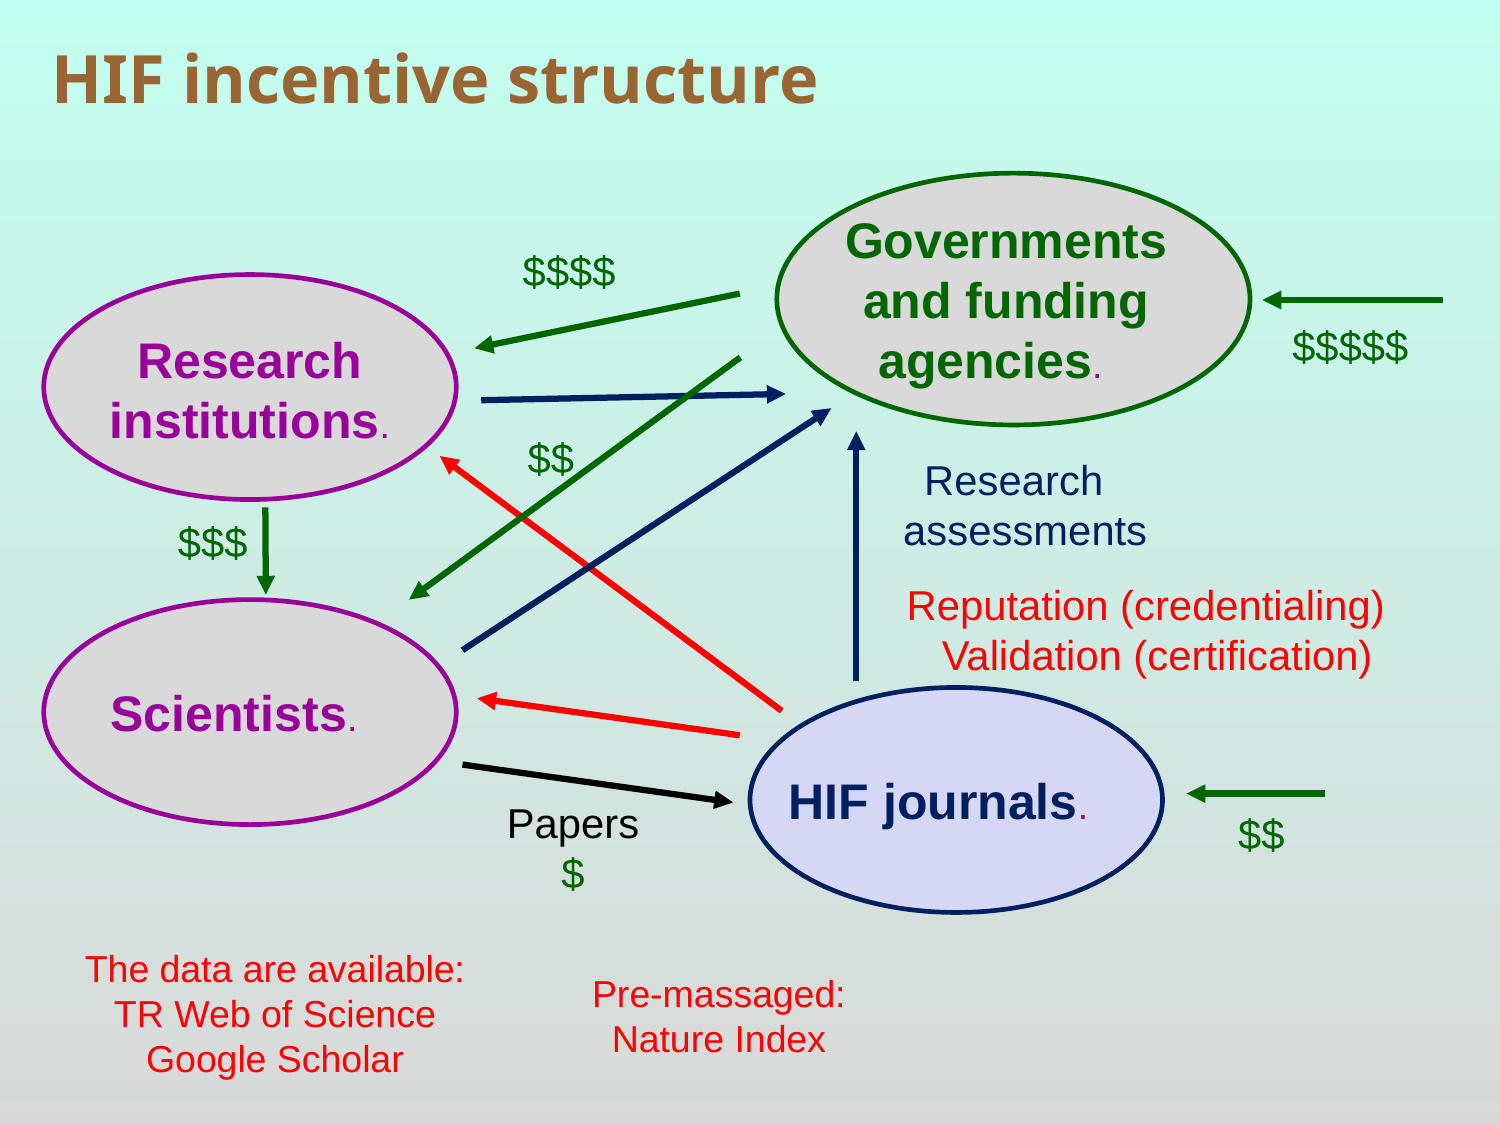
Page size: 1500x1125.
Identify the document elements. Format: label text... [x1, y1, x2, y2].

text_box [43, 274, 157, 500]
text_box Pre-massaged: Nature Index [577, 962, 861, 1068]
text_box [162, 236, 1444, 866]
text_box HIF incentive structure [12, 28, 875, 124]
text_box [43, 599, 157, 825]
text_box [776, 172, 1251, 235]
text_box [462, 874, 734, 907]
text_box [749, 874, 1163, 913]
text_box The data are available: TR Web of Science Google Scholar [69, 937, 481, 1088]
